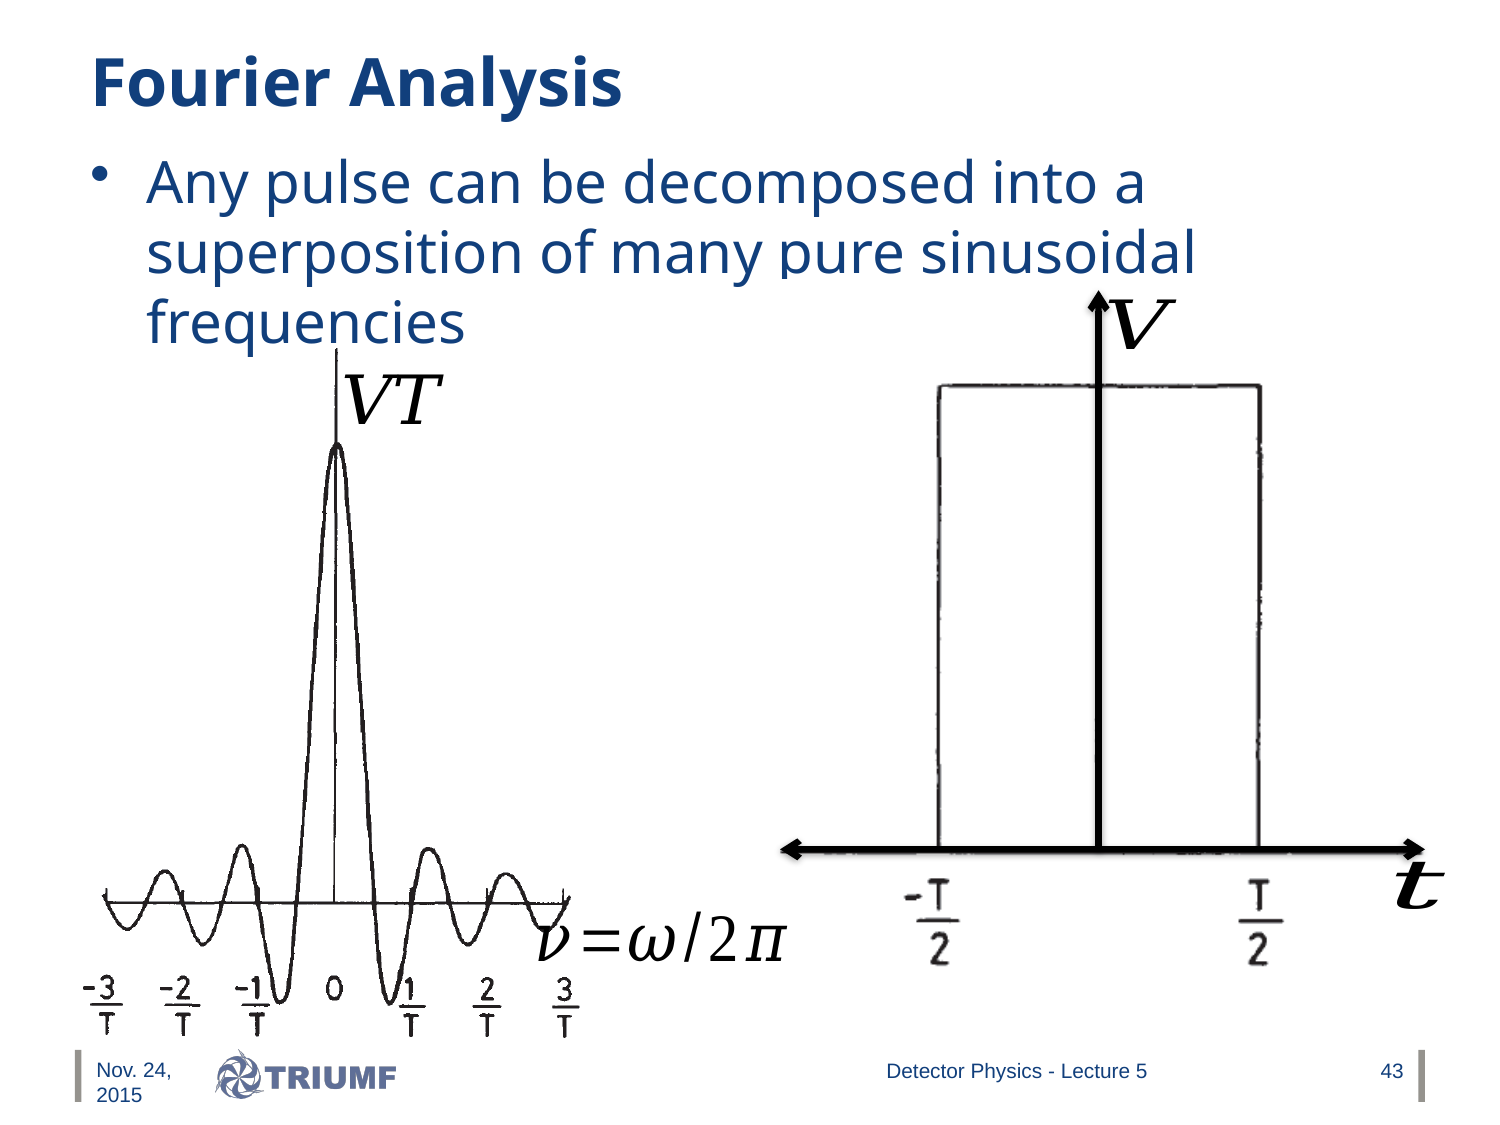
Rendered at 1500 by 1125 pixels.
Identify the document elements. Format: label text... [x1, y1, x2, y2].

slide_number 43 [1182, 1049, 1419, 1125]
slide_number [81, 1056, 213, 1125]
picture [52, 332, 616, 1048]
title Fourier Analysis [74, 38, 1426, 139]
footer Detector Physics - Lecture 5 [394, 1049, 1163, 1125]
list Any pulse can be decomposed into a superposition of many pure sinusoidal frequencies [74, 139, 1426, 1025]
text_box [779, 279, 1455, 971]
